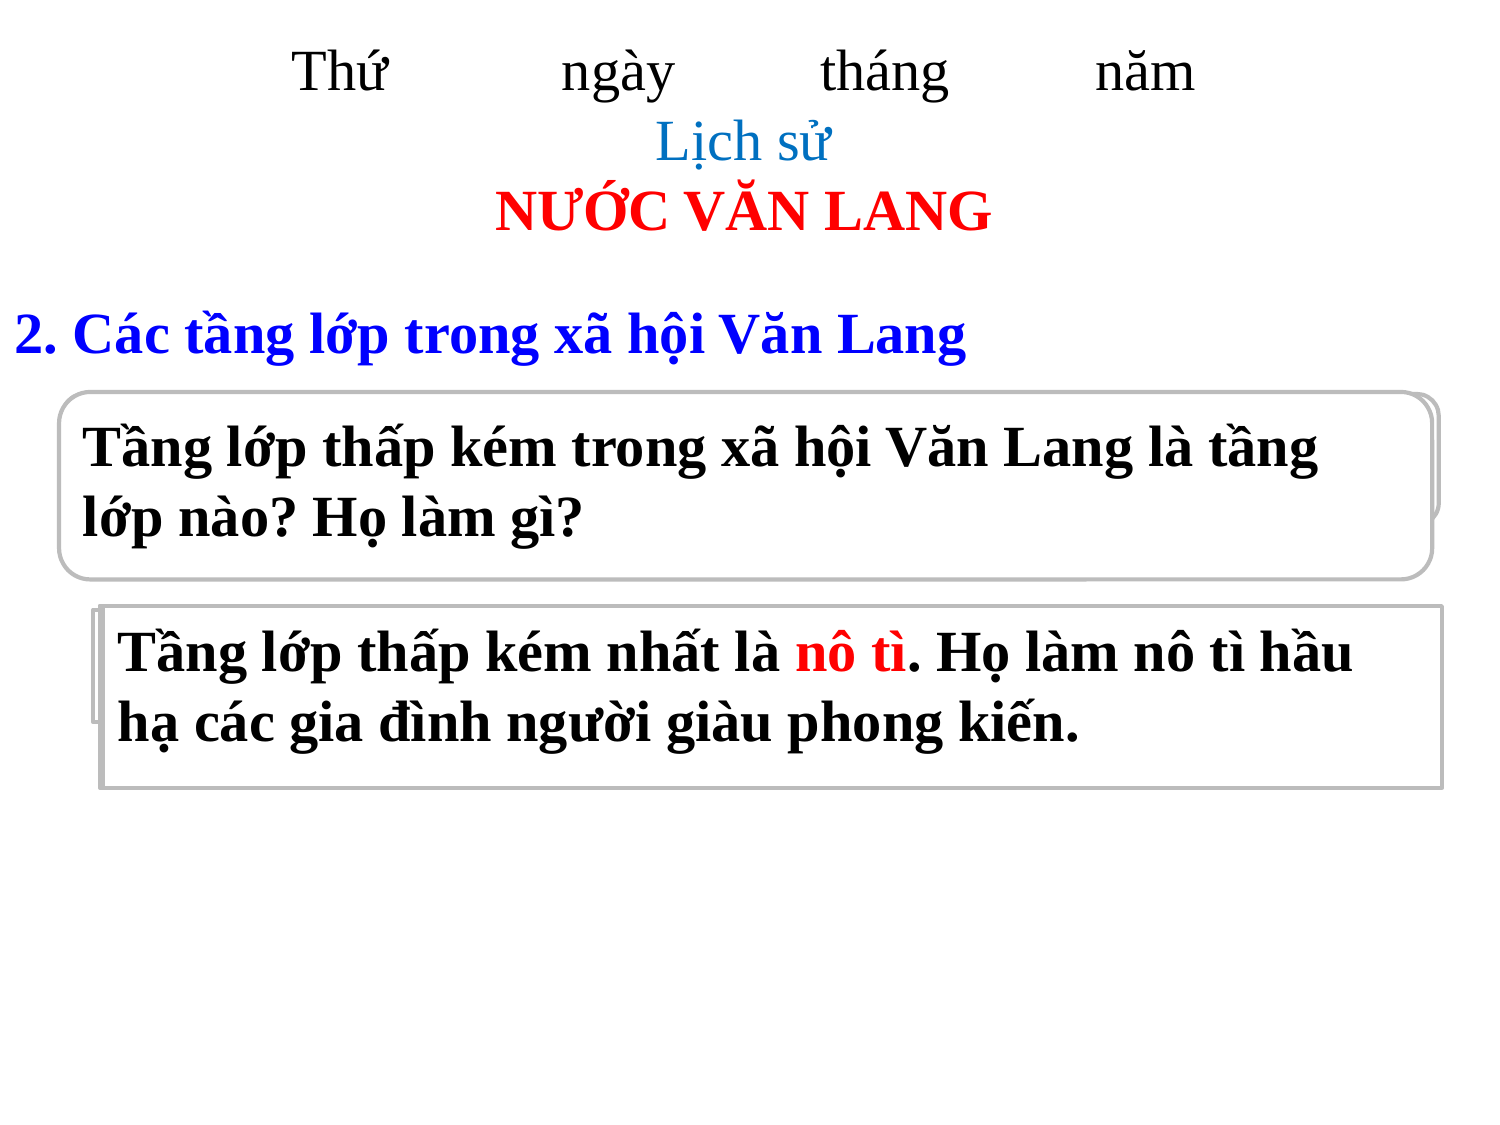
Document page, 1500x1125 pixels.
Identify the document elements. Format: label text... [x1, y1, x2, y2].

text_box Người dân thường trong xã hội Văn Lang gọi là gì? [1413, 391, 1441, 519]
text_box Thứ ngày tháng năm Lịch sử NƯỚC VĂN LANG [174, 24, 1313, 250]
text_box Tầng lớp thấp kém nhất là nô tì. Họ làm nô tì hầu hạ các gia đình người giàu phong kiến. [101, 604, 1444, 790]
text_box 2. Các tầng lớp trong xã hội Văn Lang [0, 287, 1500, 373]
text_box Tầng lớp thấp kém trong xã hội Văn Lang là tầng lớp nào? Họ làm gì? [56, 389, 1435, 582]
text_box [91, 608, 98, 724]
